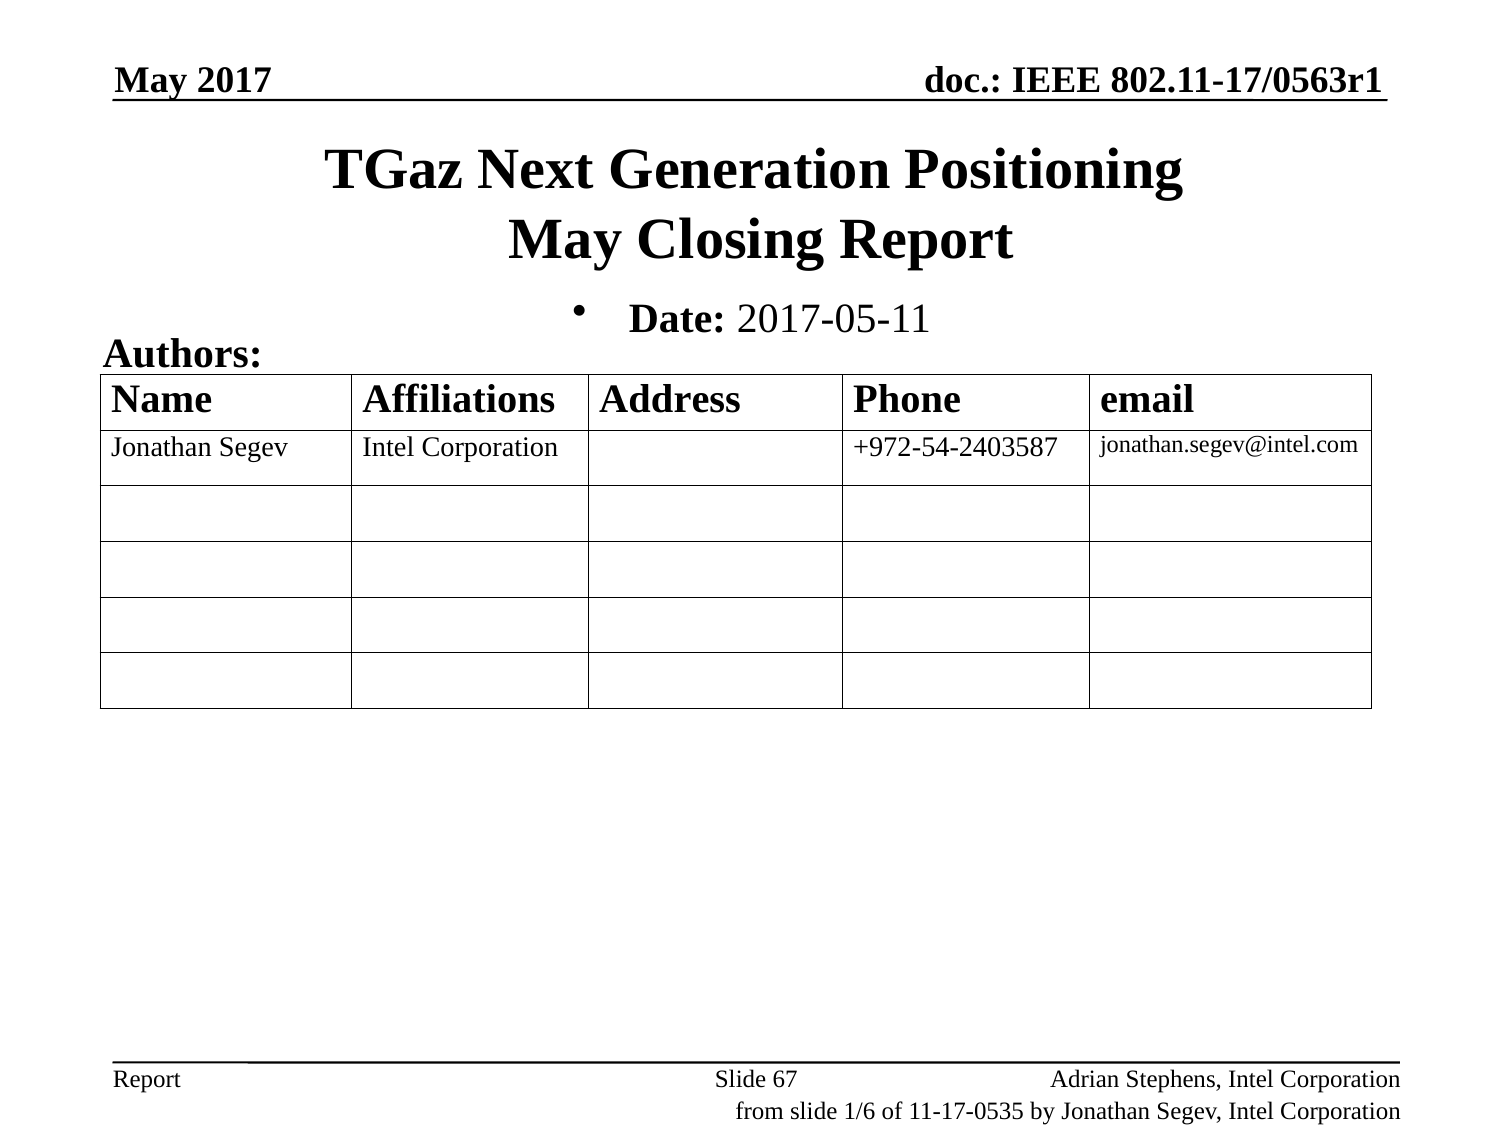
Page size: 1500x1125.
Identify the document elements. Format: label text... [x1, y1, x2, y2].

list Date: 2017-05-11 [114, 282, 1390, 348]
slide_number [114, 54, 374, 101]
title TGaz Next Generation Positioning May Closing Report [64, 112, 1459, 288]
text_box Authors: [87, 318, 325, 372]
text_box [84, 373, 1398, 778]
text_box from slide 1/6 of 11-17-0535 by Jonathan Segev, Intel Corporation [343, 1087, 1417, 1125]
slide_number Slide 67 [711, 1061, 801, 1087]
footer Adrian Stephens, Intel Corporation [902, 1061, 1402, 1087]
